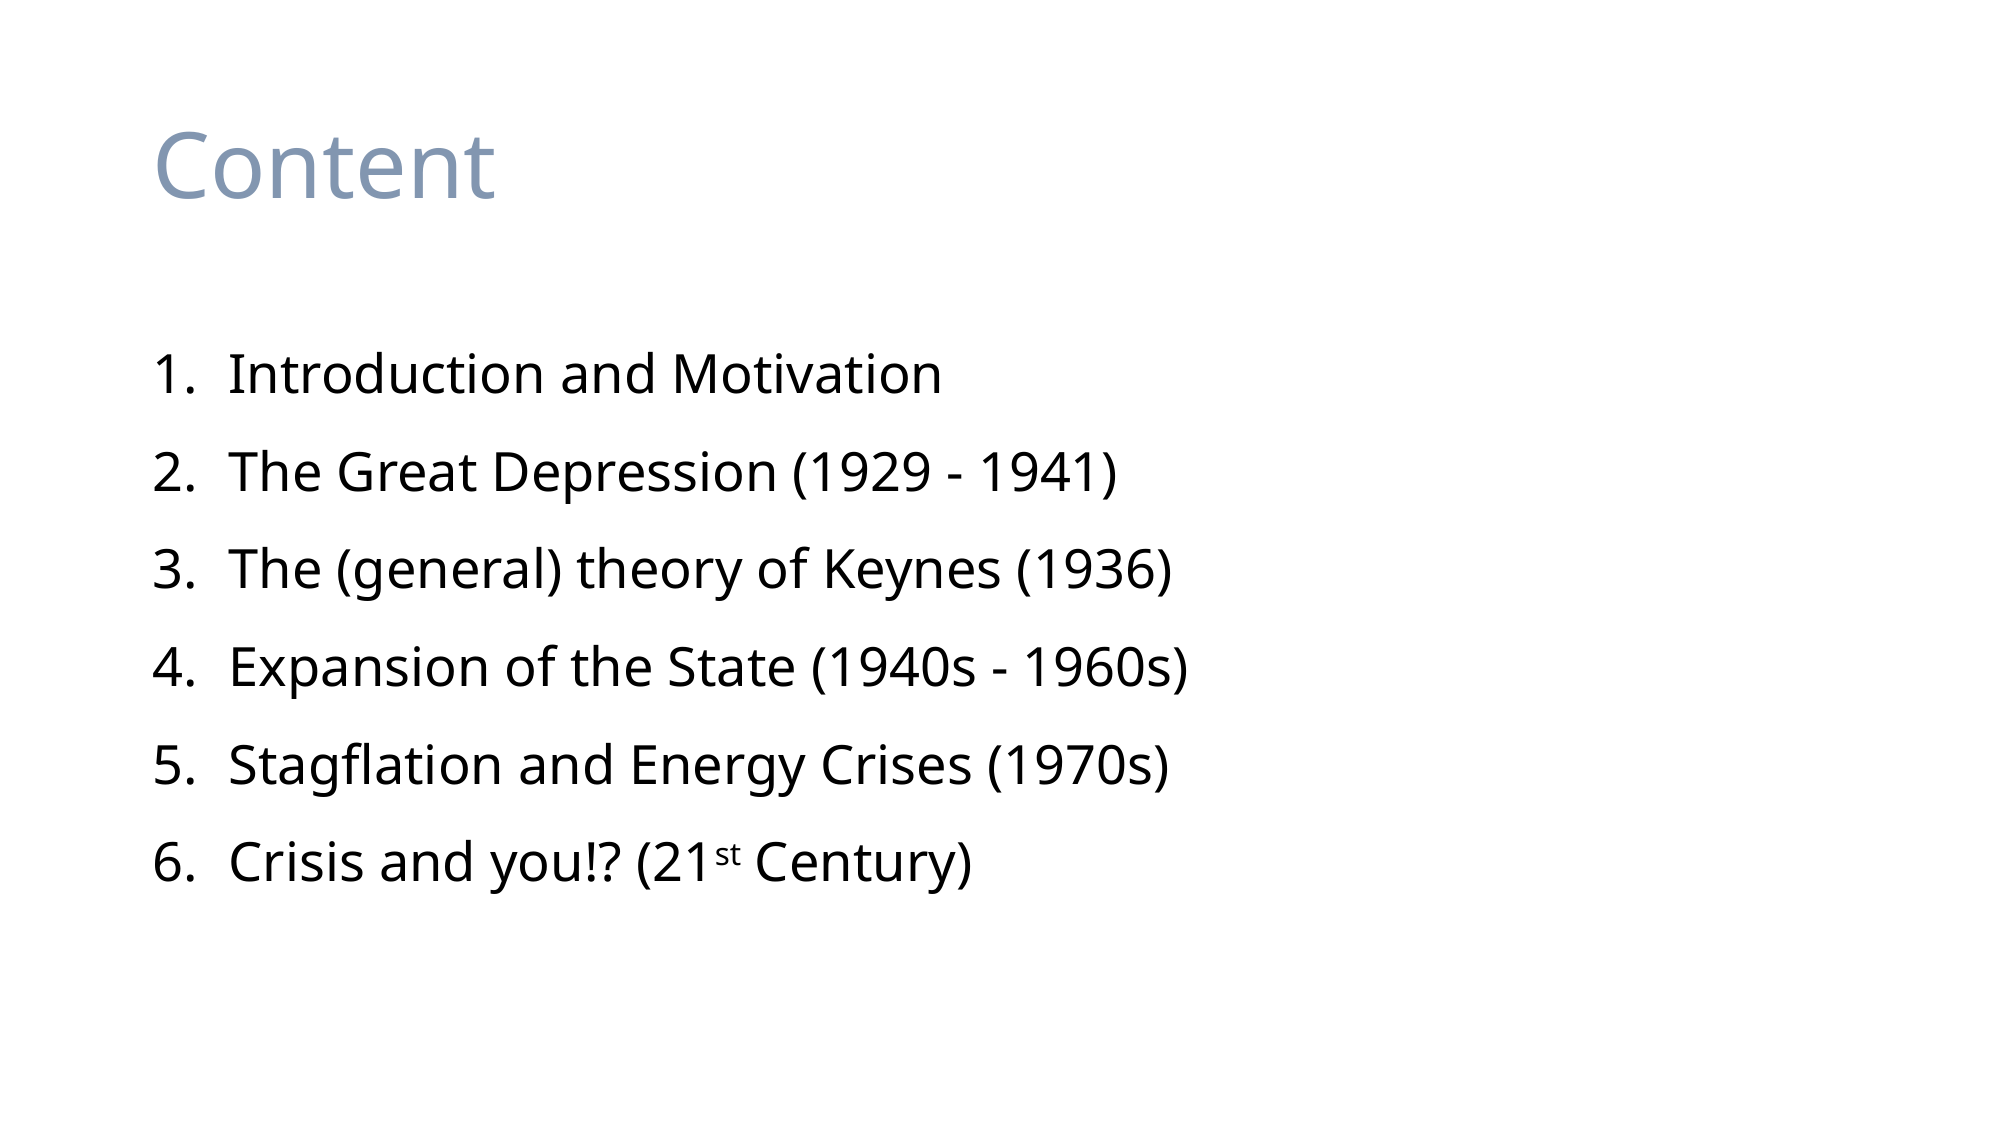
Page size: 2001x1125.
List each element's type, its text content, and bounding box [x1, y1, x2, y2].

title Content [137, 59, 1863, 278]
list Introduction and Motivation The Great Depression (1929 - 1941) The (general) theory of Keynes (1936) Expansion of the State (1940s - 1960s) Stagflation and Energy Crises (1970s) Crisis and you!? (21st Century) [137, 299, 1863, 1014]
